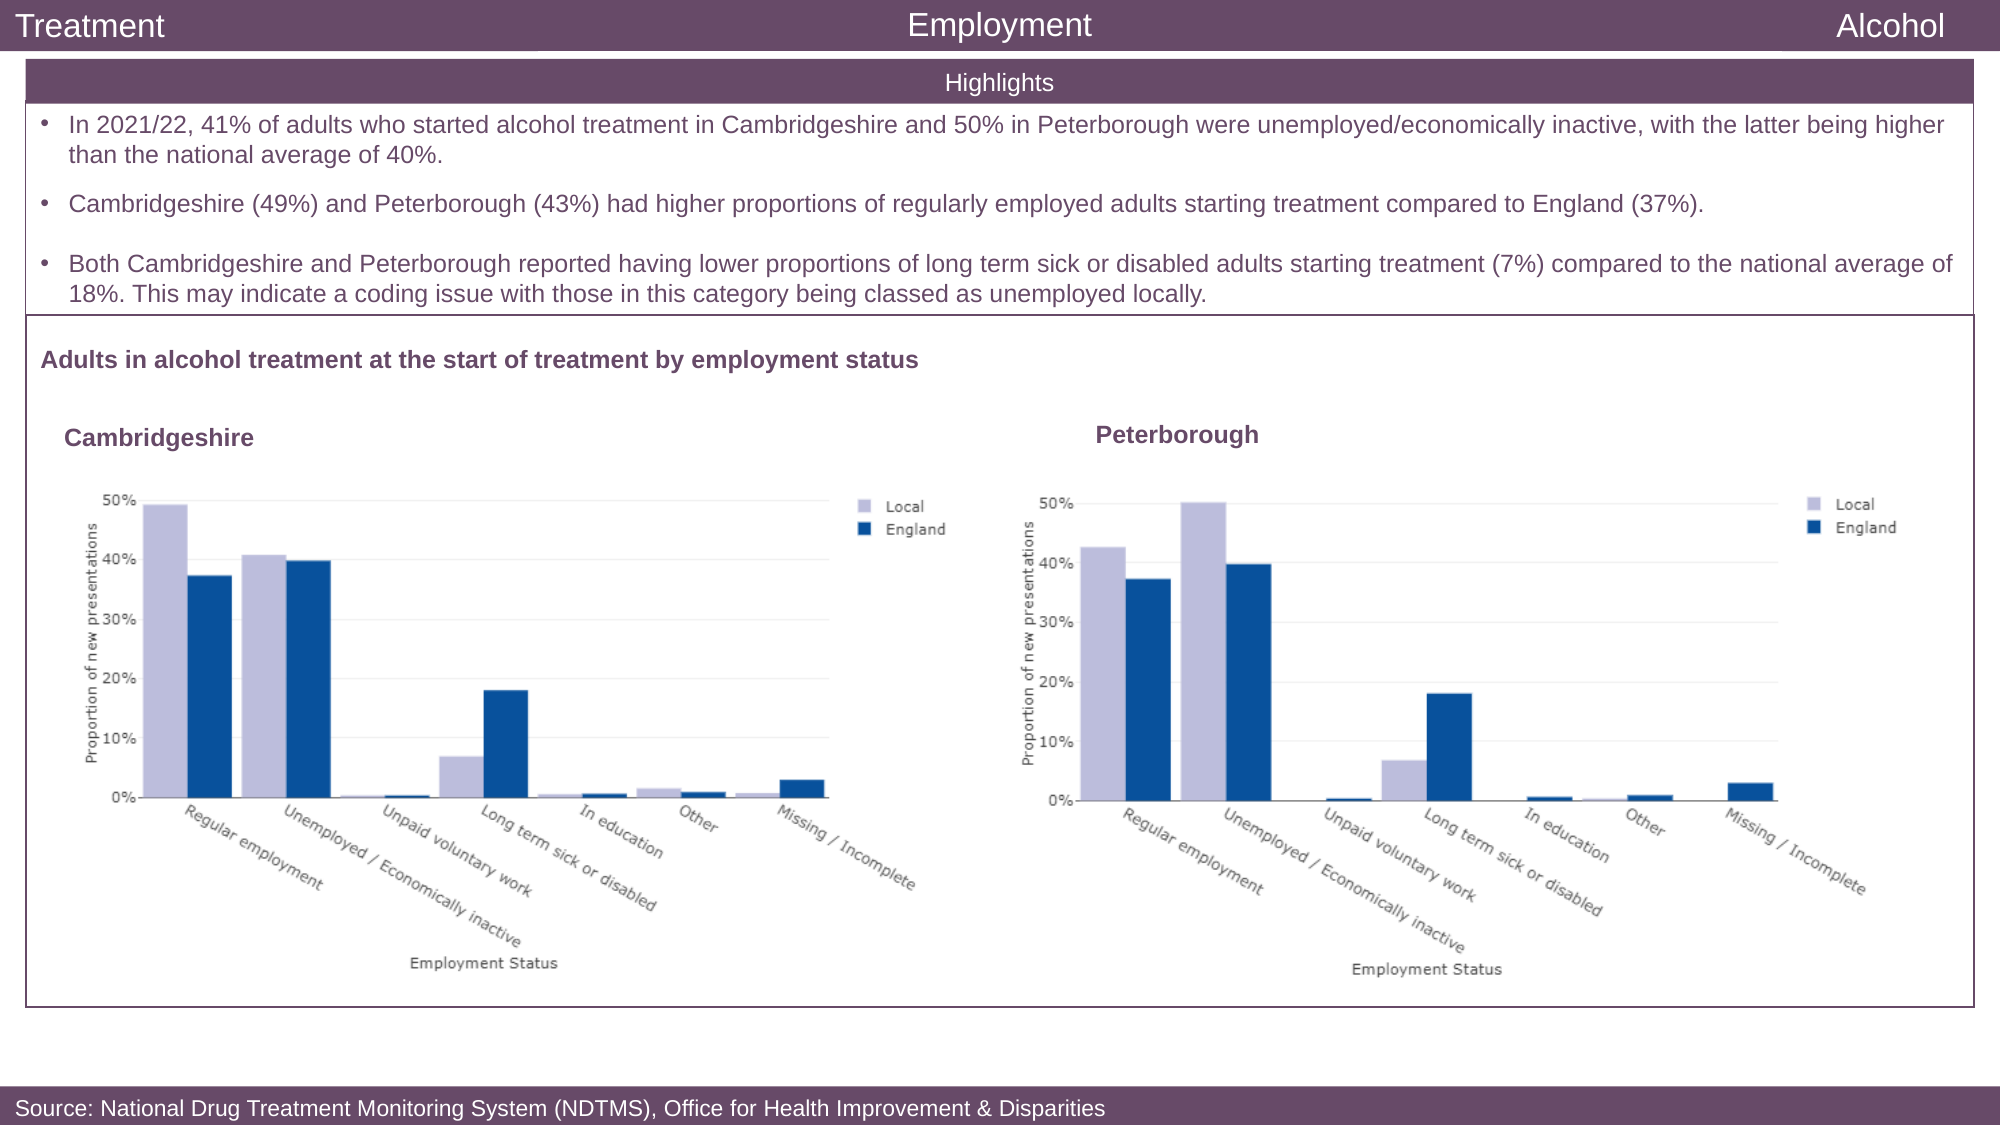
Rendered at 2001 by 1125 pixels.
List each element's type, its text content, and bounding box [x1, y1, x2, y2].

picture [74, 476, 966, 990]
text_box Employment [538, 0, 1782, 51]
text_box Source: National Drug Treatment Monitoring System (NDTMS), Office for Health Improvement & Disparities [0, 1086, 2000, 1125]
text_box In 2021/22, 41% of adults who started alcohol treatment in Cambridgeshire and 50% in Peterborough were unemployed/economically inactive, with the latter being higher than the national average of 40%. Cambridgeshire (49%) and Peterborough (43%) had higher proportions of regularly employed adults starting treatment compared to England (37%). Both Cambridgeshire and Peterborough reported having lower proportions of long term sick or disabled adults starting treatment (7%) compared to the national average of 18%. This may indicate a coding issue with those in this category being classed as unemployed locally. [25, 104, 1974, 314]
picture [1013, 476, 1905, 983]
text_box Alcohol [1782, 0, 2000, 52]
text_box [25, 314, 1975, 1008]
text_box Highlights [25, 58, 1974, 104]
text_box Treatment [0, 0, 538, 52]
